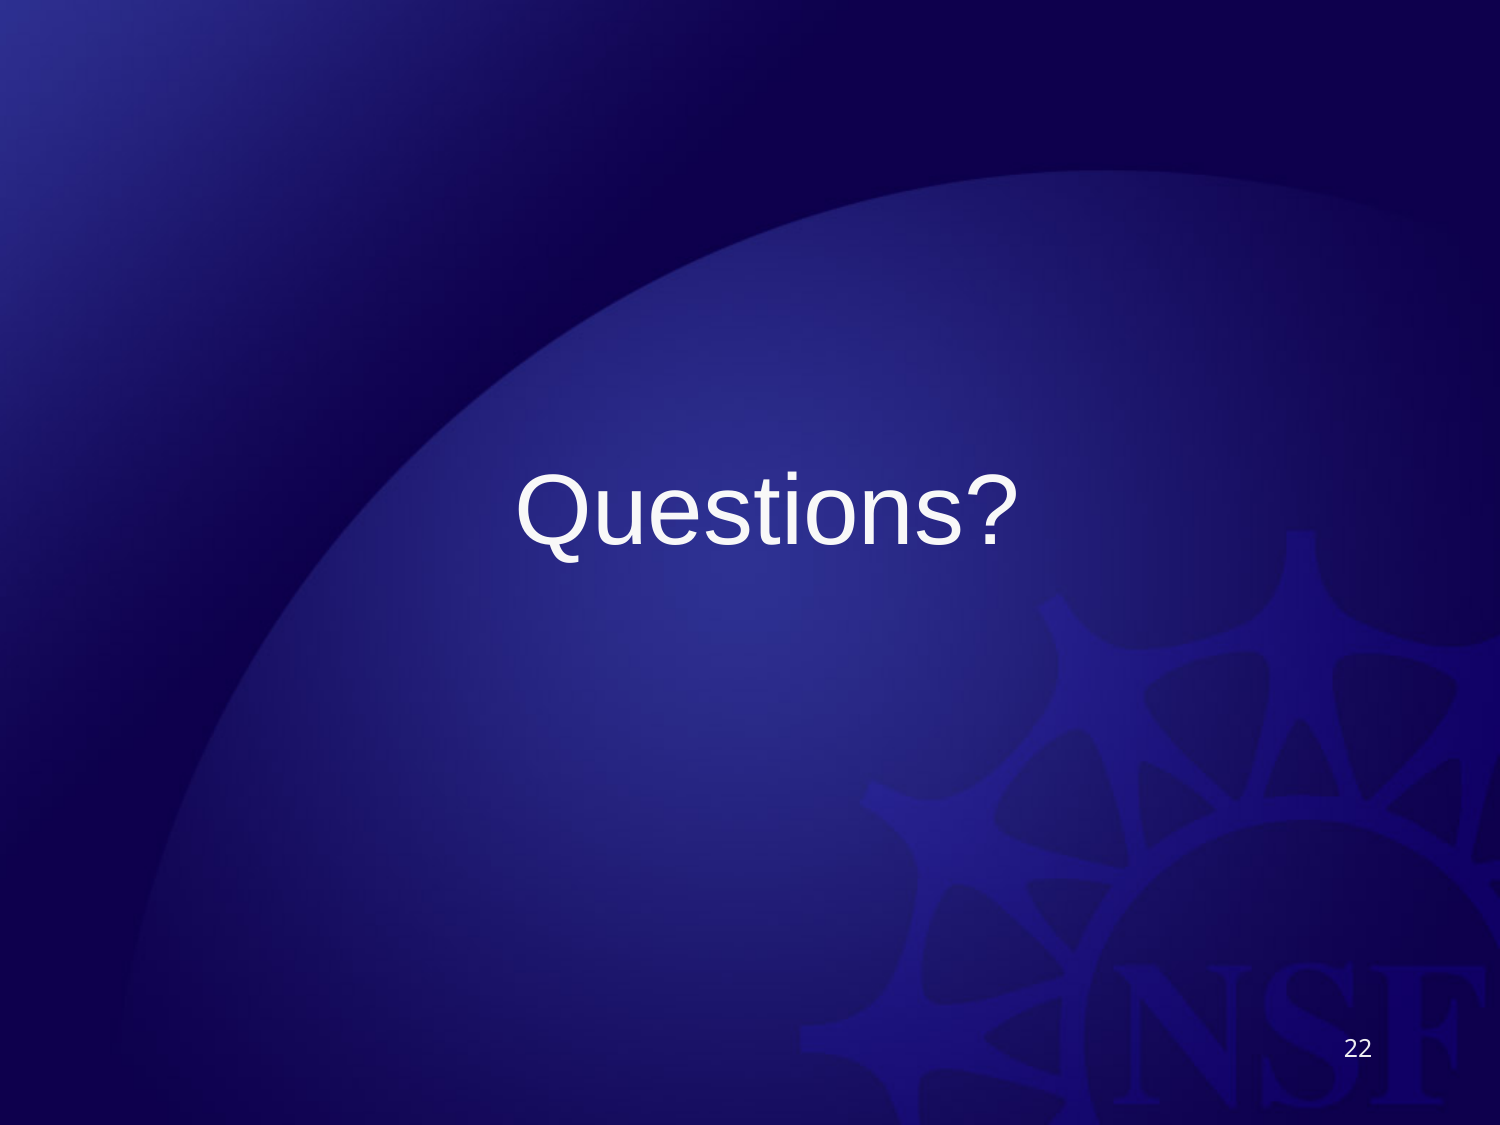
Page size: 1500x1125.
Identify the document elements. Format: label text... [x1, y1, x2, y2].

picture [0, 0, 1500, 1125]
slide_number 22 [1074, 1025, 1388, 1100]
text_box Questions? [499, 437, 1038, 573]
